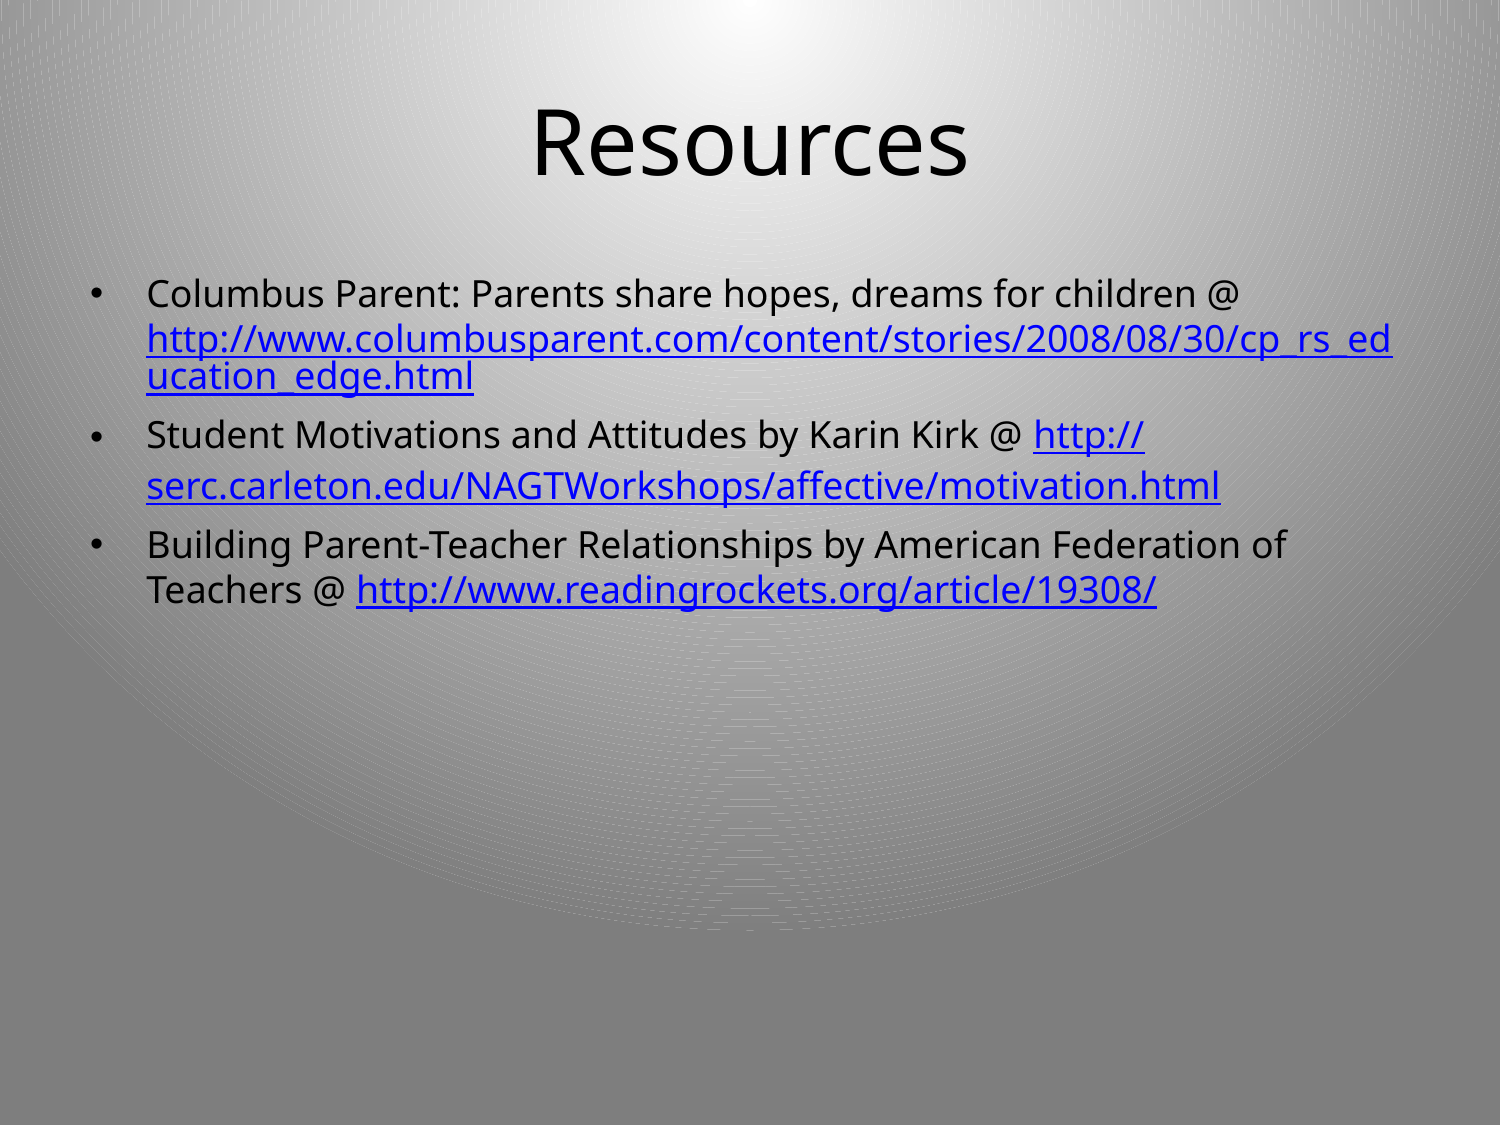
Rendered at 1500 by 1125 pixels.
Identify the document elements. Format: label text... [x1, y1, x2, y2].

title Resources [75, 45, 1425, 233]
list Columbus Parent: Parents share hopes, dreams for children @ http://www.columbusparent.com/content/stories/2008/08/30/cp_rs_education_edge.html Student Motivations and Attitudes by Karin Kirk @ http://serc.carleton.edu/NAGTWorkshops/affective/motivation.html Building Parent-Teacher Relationships by American Federation of Teachers @ http://www.readingrockets.org/article/19308/ [75, 262, 1425, 1005]
